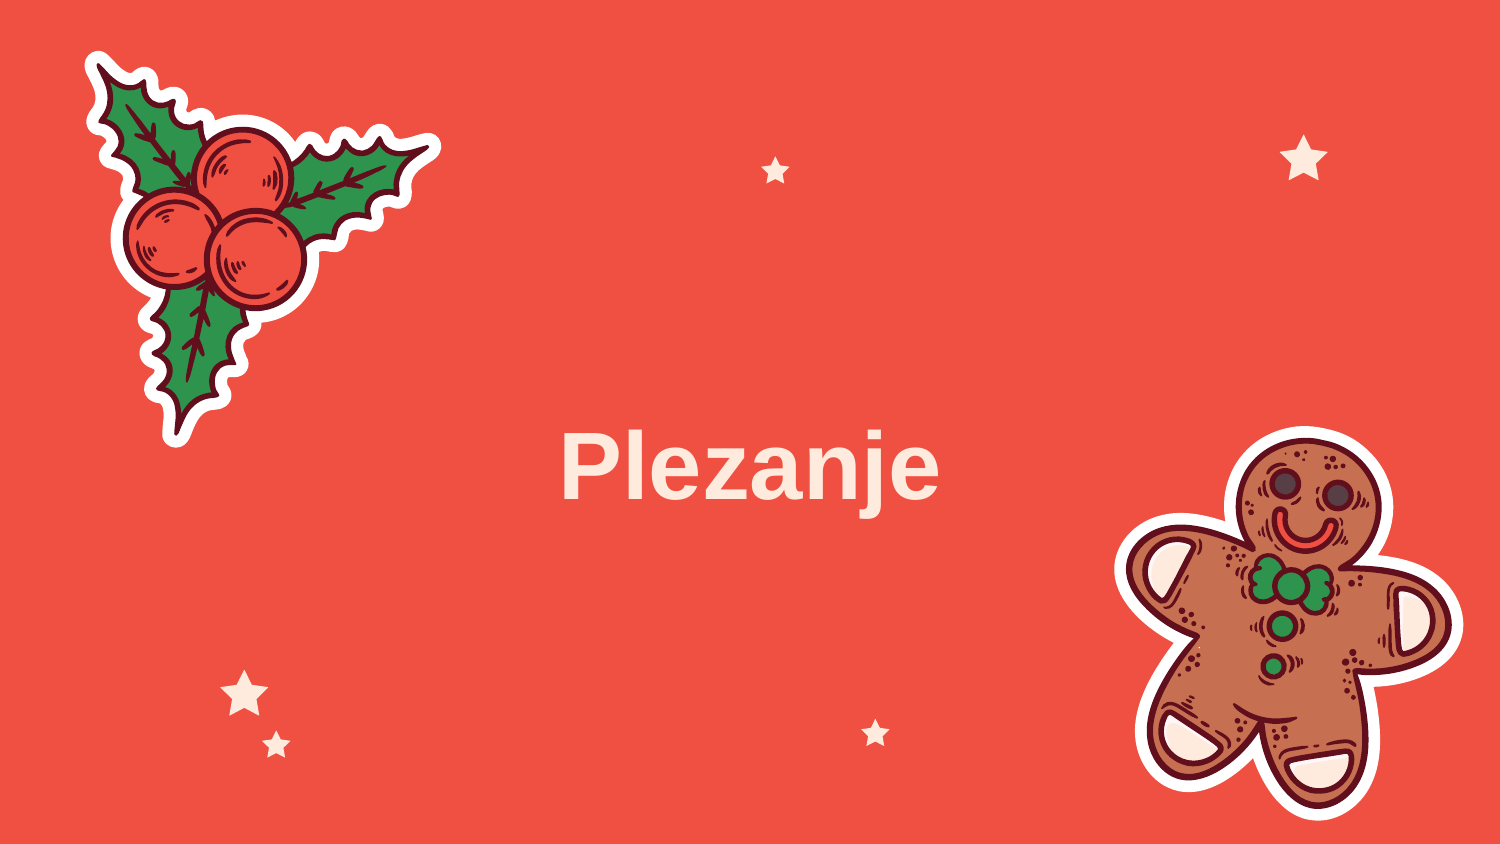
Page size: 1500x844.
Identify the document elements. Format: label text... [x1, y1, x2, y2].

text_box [1105, 423, 1463, 811]
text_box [103, 24, 453, 430]
title Plezanje [250, 197, 1250, 534]
